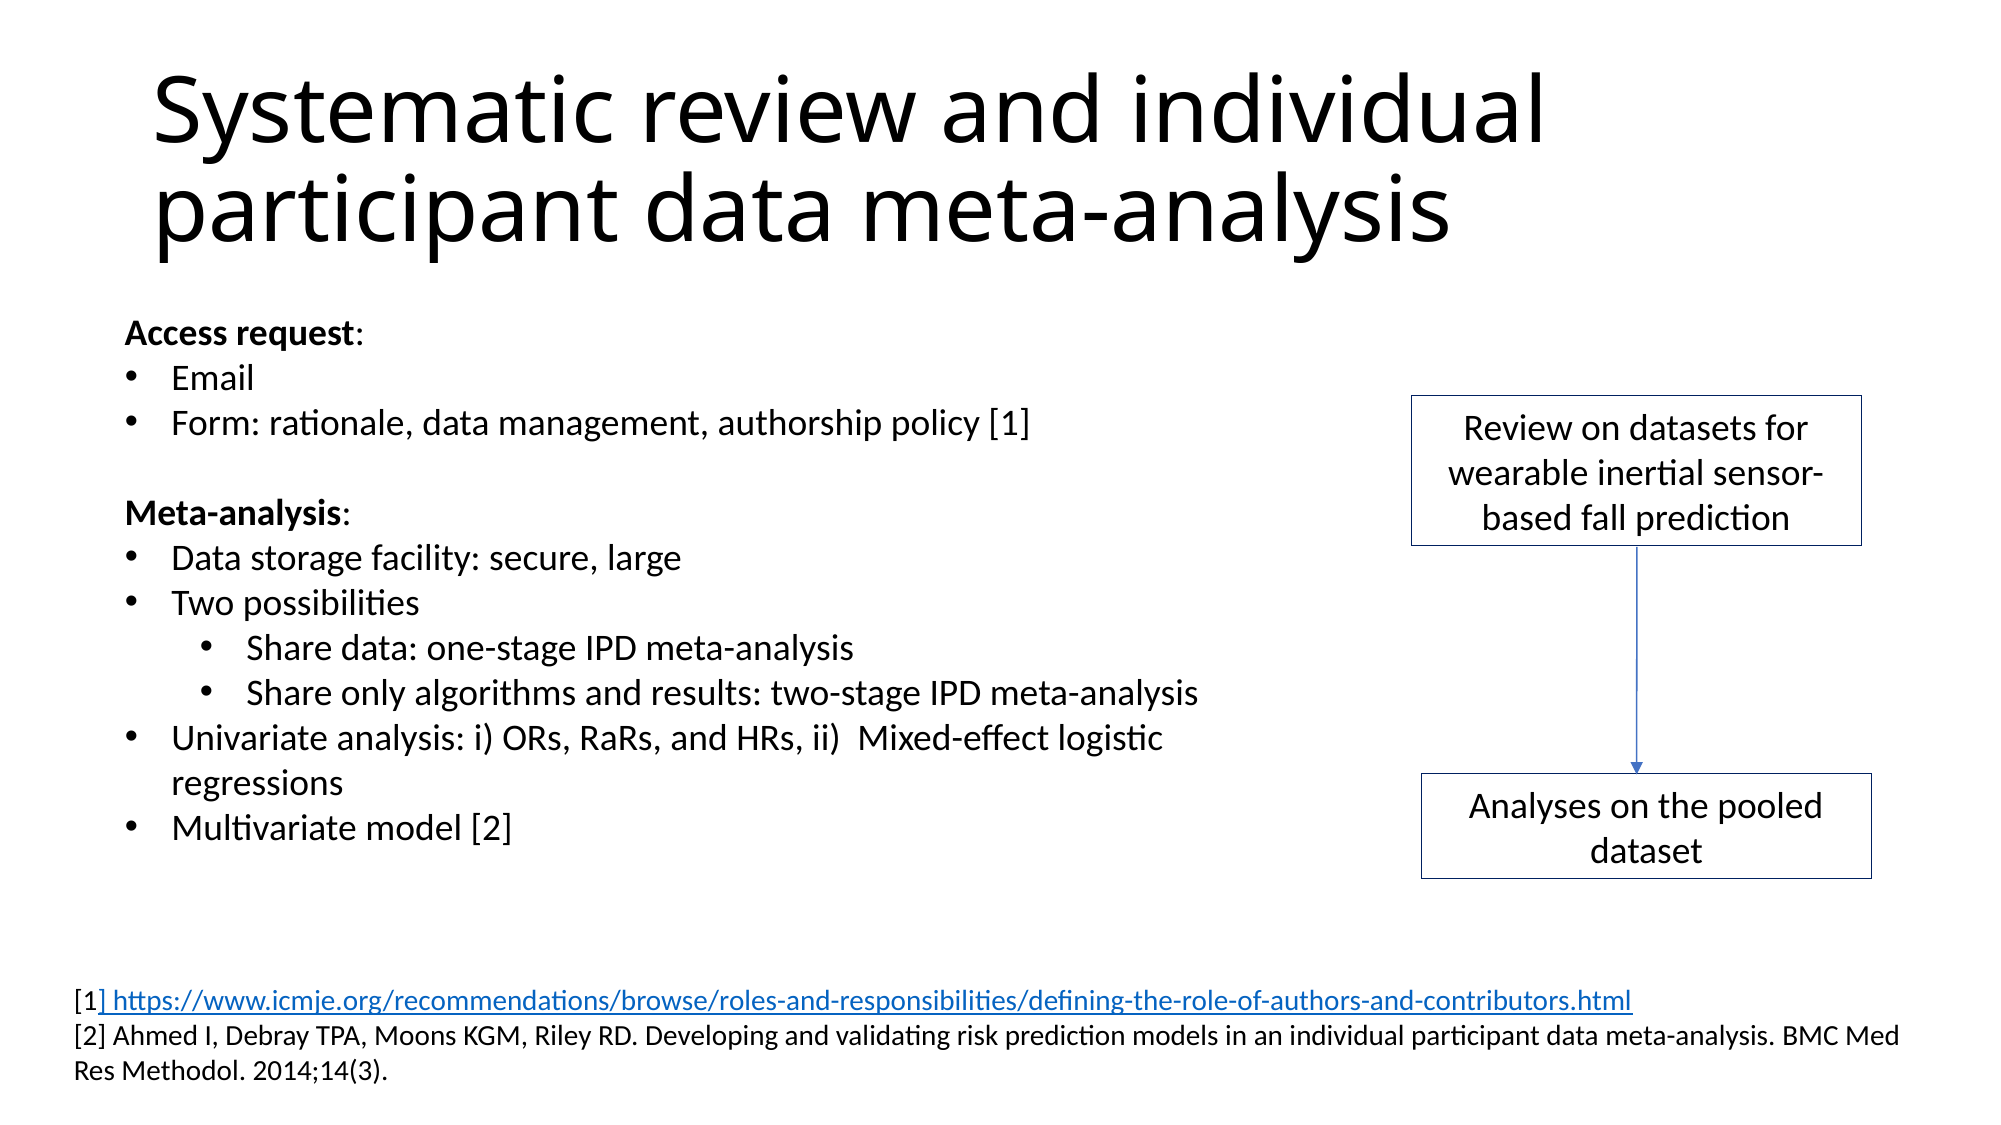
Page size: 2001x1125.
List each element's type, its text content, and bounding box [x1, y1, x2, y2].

text_box [1630, 546, 1643, 775]
text_box Analyses on the pooled dataset [1421, 773, 1872, 879]
text_box Access request: Email Form: rationale, data management, authorship policy [1] Meta-analysis: Data storage facility: secure, large Two possibilities Share data: one-stage IPD meta-analysis Share only algorithms and results: two-stage IPD meta-analysis Univariate analysis: i) ORs, RaRs, and HRs, ii) Mixed-effect logistic regressions Multivariate model [2] [109, 300, 1314, 901]
text_box Review on datasets for wearable inertial sensor-based fall prediction [1411, 395, 1862, 546]
text_box [1] https://www.icmje.org/recommendations/browse/roles-and-responsibilities/defining-the-role-of-authors-and-contributors.html [2] Ahmed I, Debray TPA, Moons KGM, Riley RD. Developing and validating risk prediction models in an individual participant data meta-analysis. BMC Med Res Methodol. 2014;14(3). [58, 974, 1939, 1094]
text_box Systematic review and individual participant data meta-analysis [137, 53, 1863, 272]
